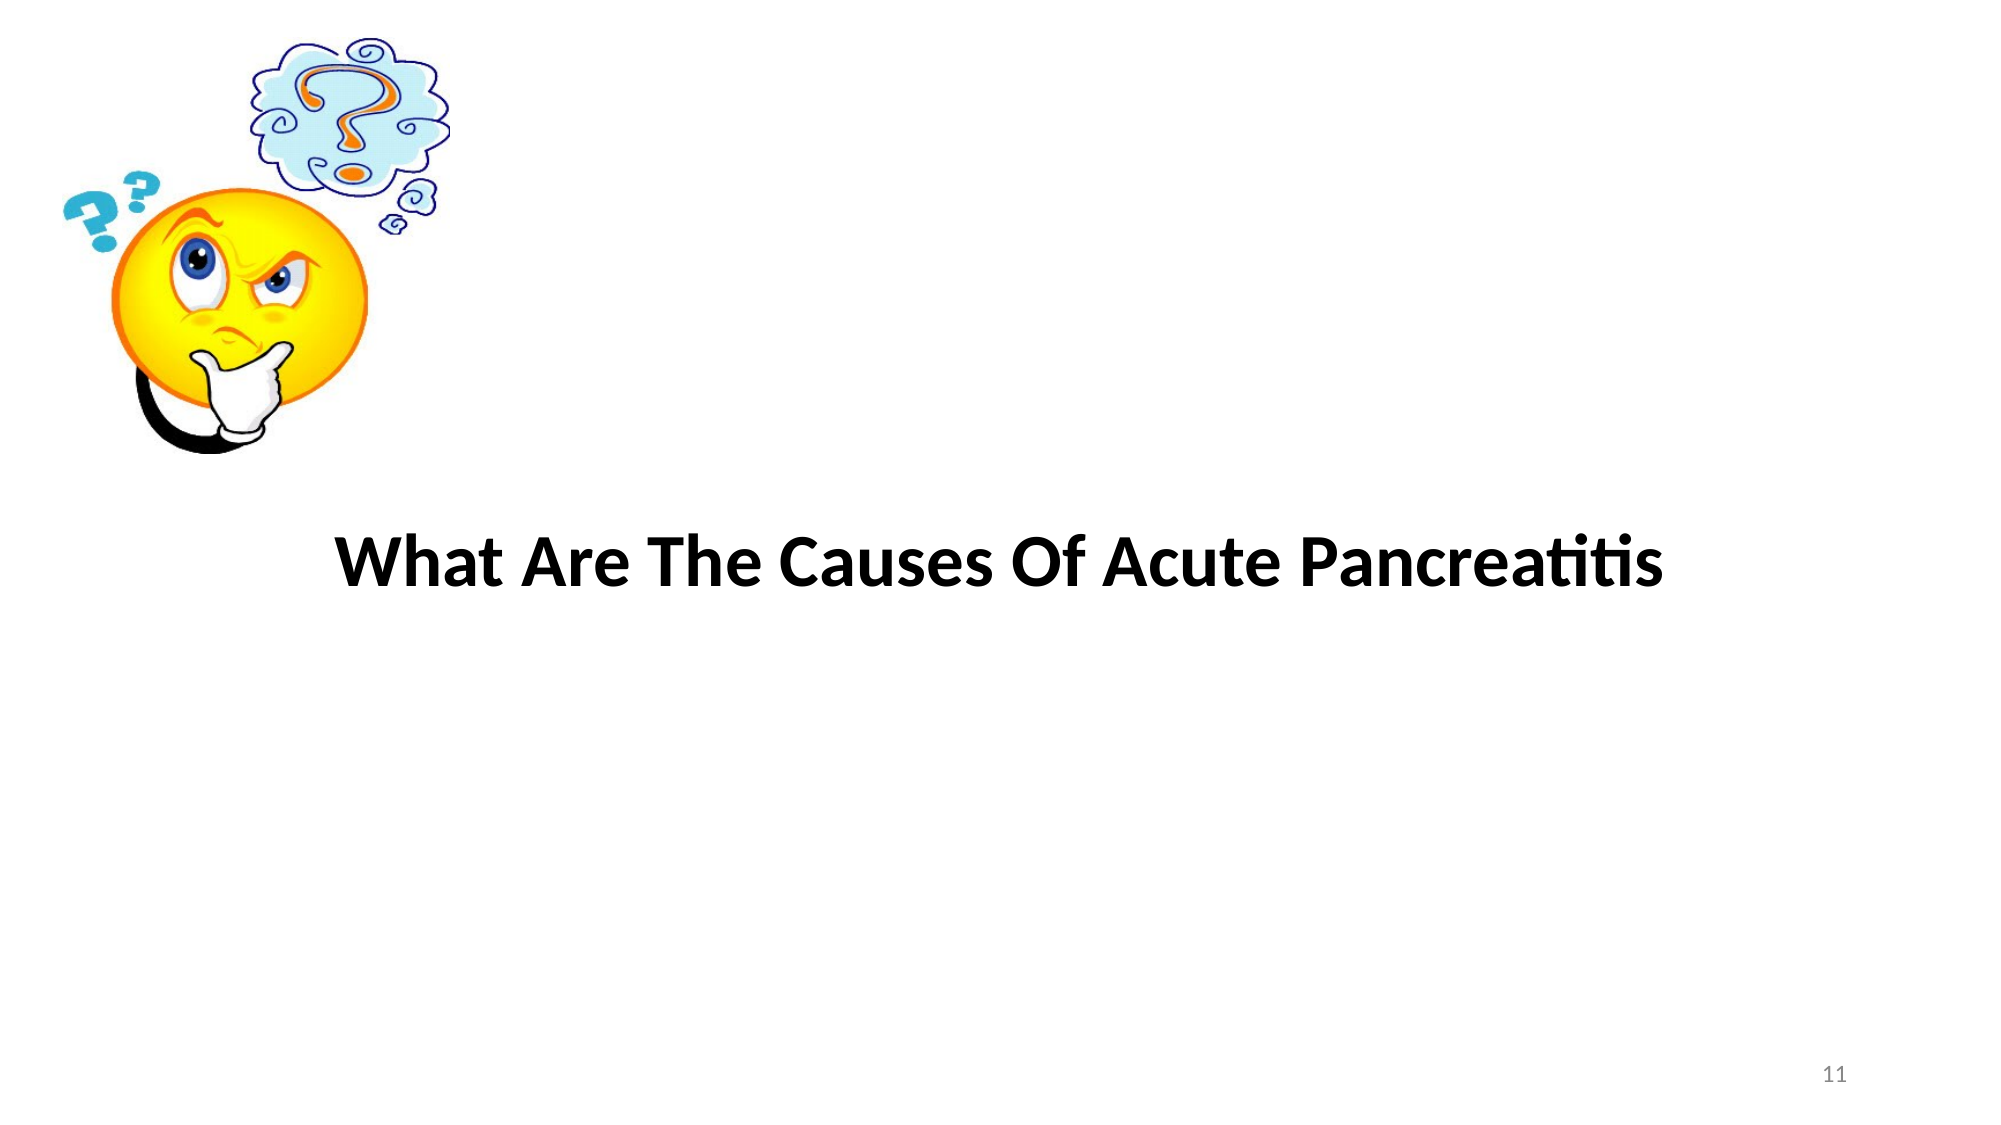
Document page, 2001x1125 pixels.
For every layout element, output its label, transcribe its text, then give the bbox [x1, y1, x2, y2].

title What Are The Causes Of Acute Pancreatitis [137, 453, 1863, 672]
slide_number 11 [1412, 1042, 1863, 1103]
picture [62, 37, 451, 454]
